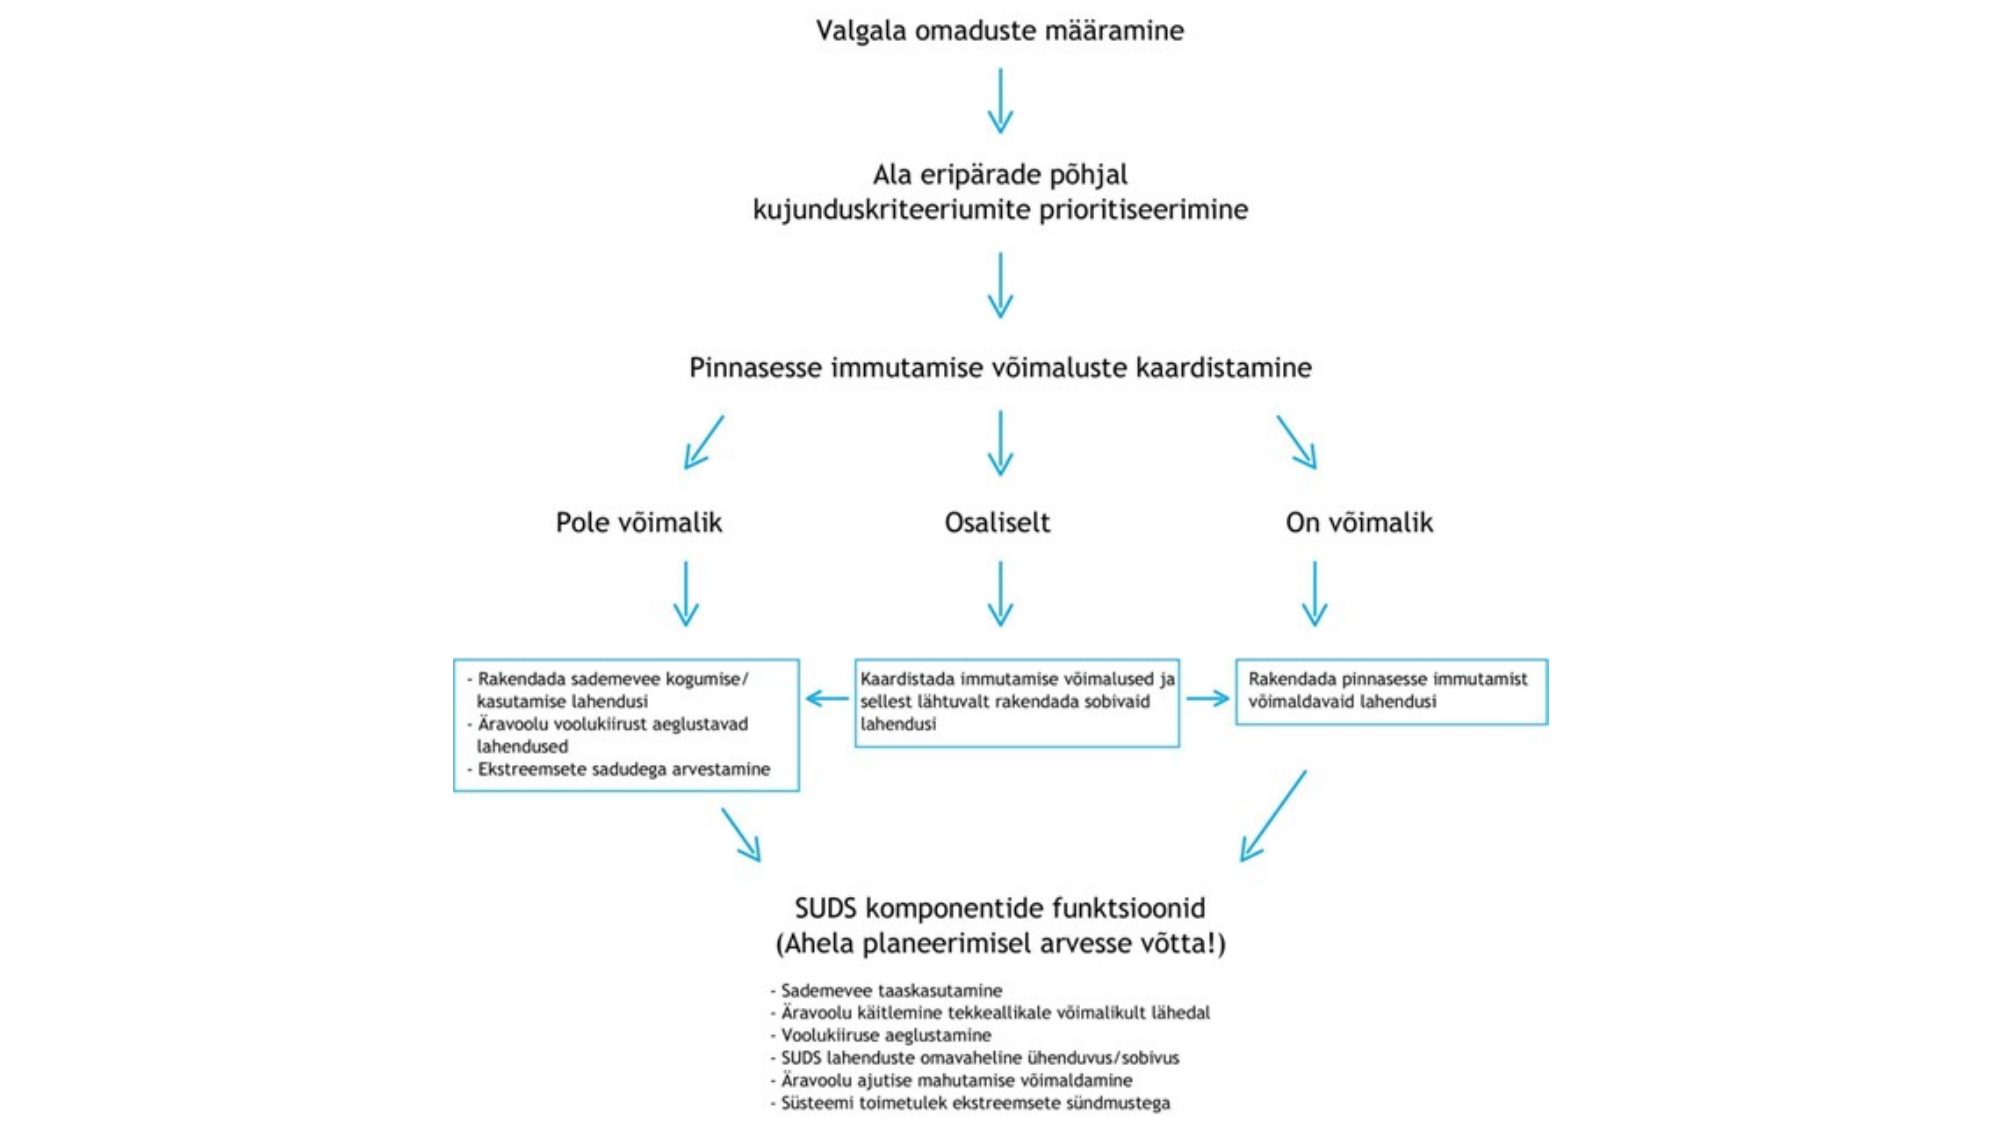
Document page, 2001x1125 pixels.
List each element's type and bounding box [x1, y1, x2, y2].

list [452, 11, 1549, 1116]
